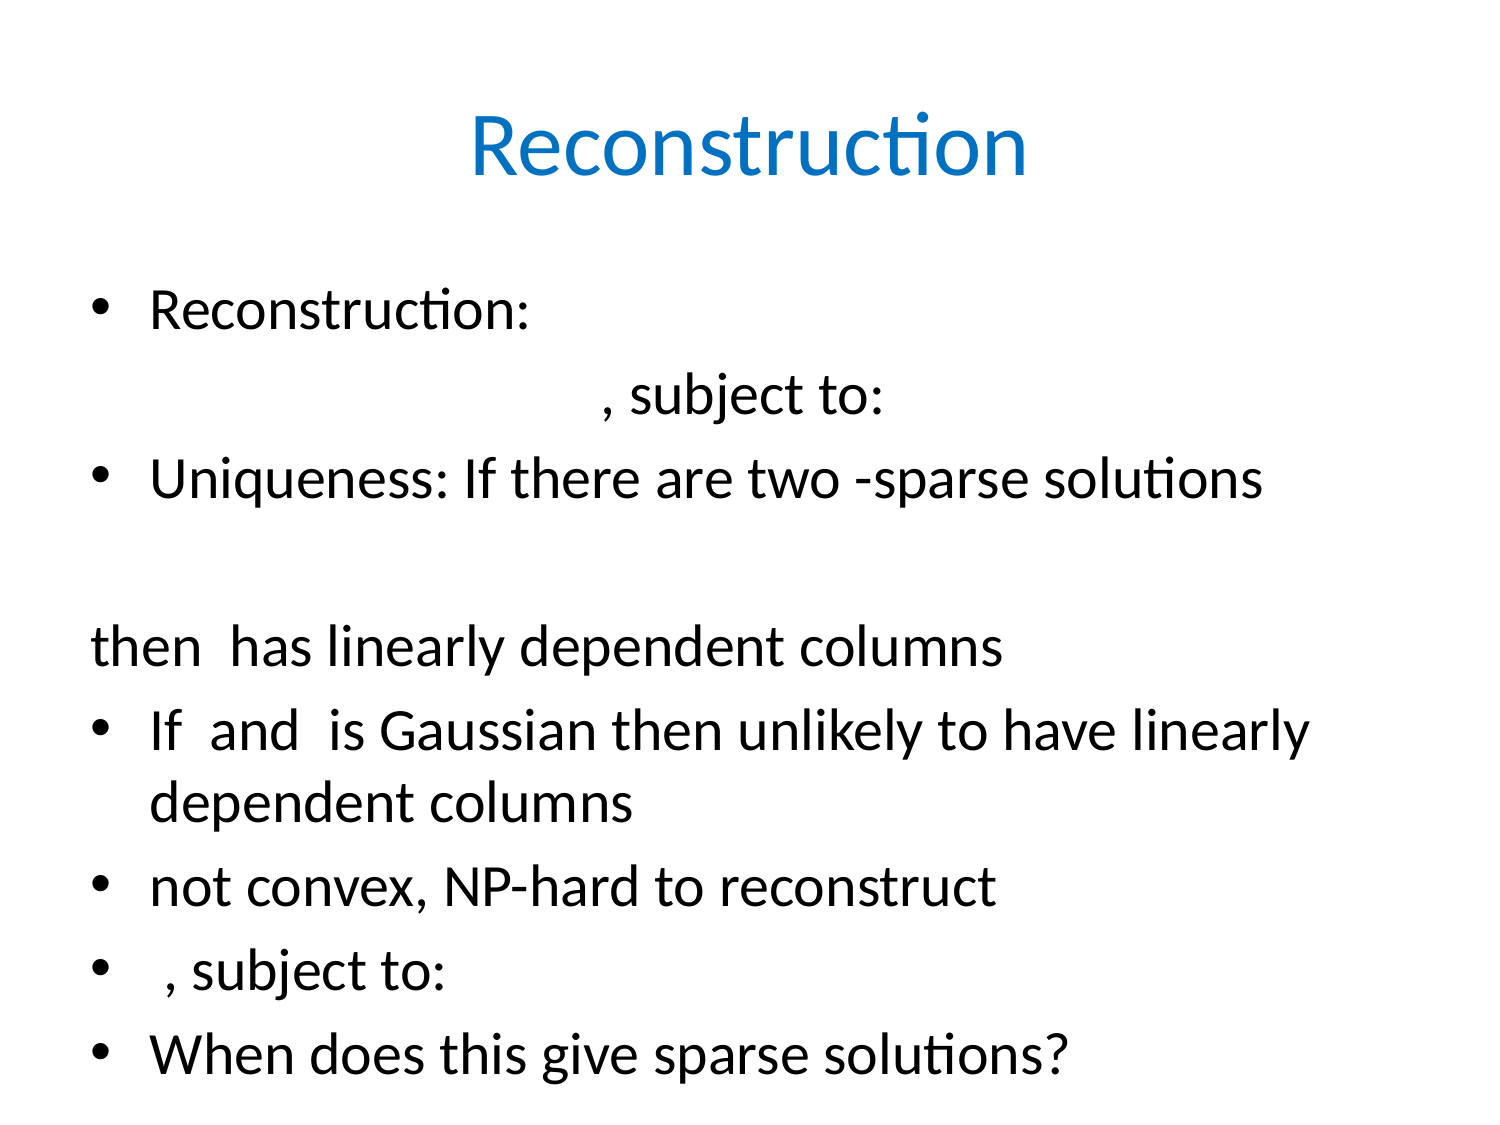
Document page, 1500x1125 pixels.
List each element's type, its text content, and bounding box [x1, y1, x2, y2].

title Reconstruction [75, 45, 1425, 233]
